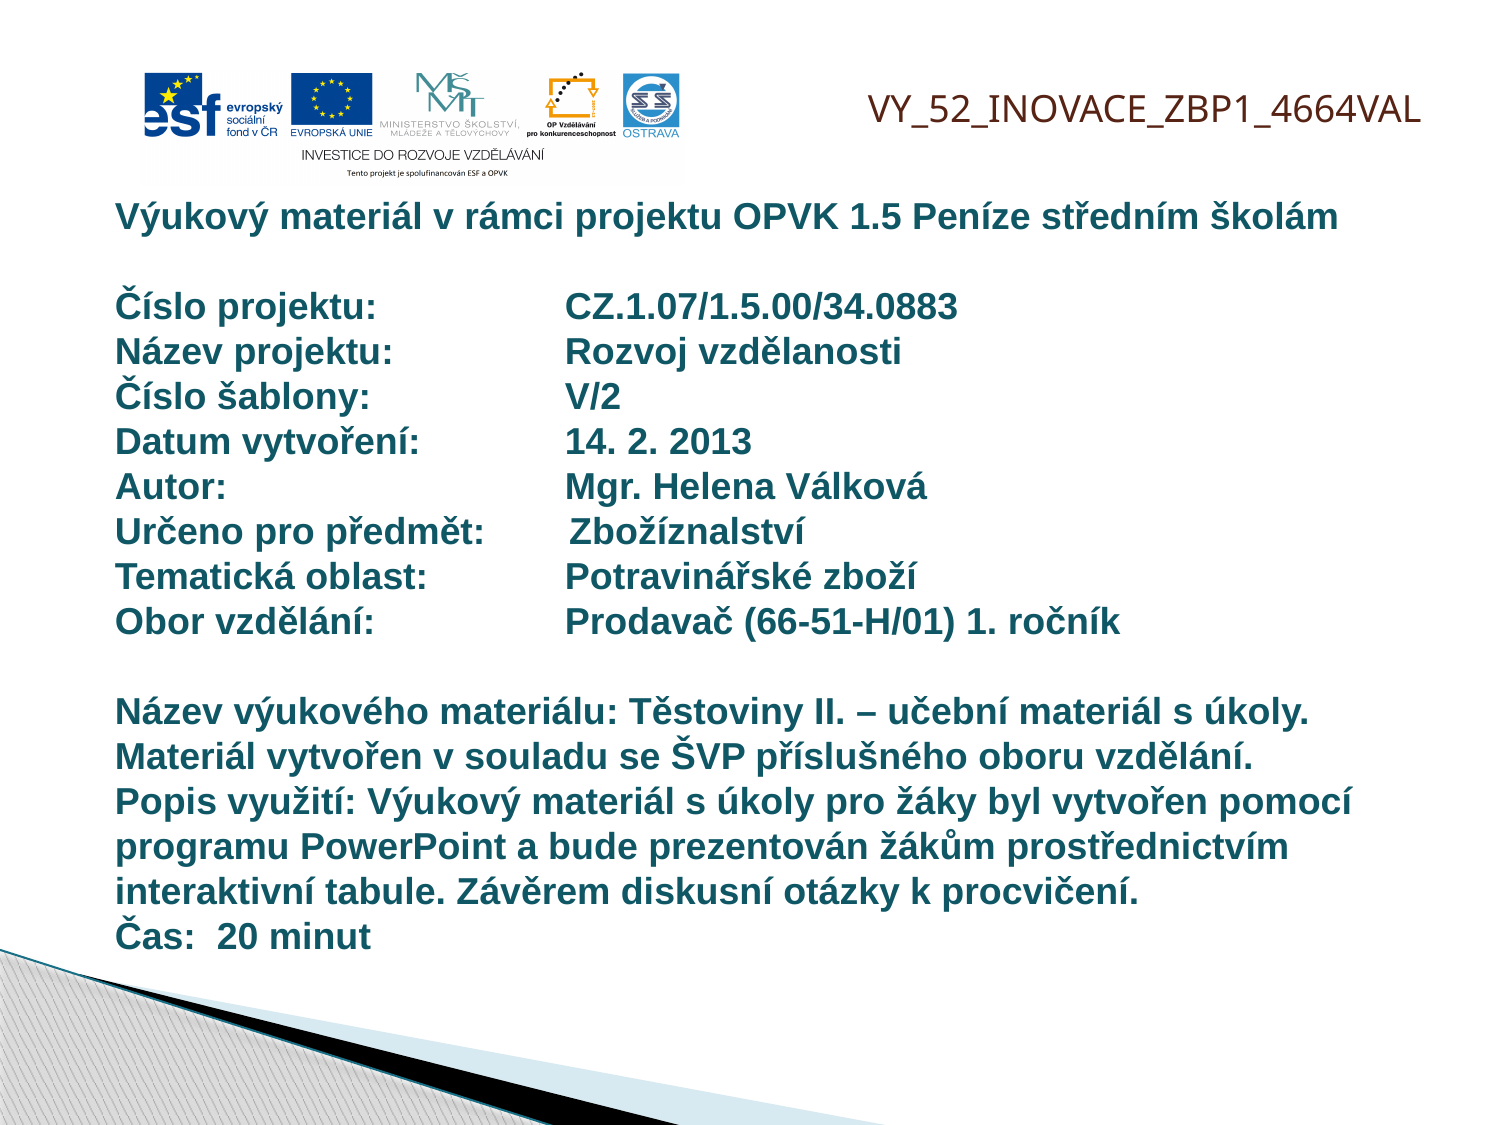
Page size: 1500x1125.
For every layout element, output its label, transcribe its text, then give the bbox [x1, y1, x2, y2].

text_box Výukový materiál v rámci projektu OPVK 1.5 Peníze středním školám Číslo projektu: CZ.1.07/1.5.00/34.0883 Název projektu: Rozvoj vzdělanosti Číslo šablony: V/2 Datum vytvoření: 14. 2. 2013 Autor: Mgr. Helena Válková Určeno pro předmět: Zbožíznalství Tematická oblast: Potravinářské zboží Obor vzdělání: Prodavač (66-51-H/01) 1. ročník Název výukového materiálu: Těstoviny II. – učební materiál s úkoly. Materiál vytvořen v souladu se ŠVP příslušného oboru vzdělání. Popis využití: Výukový materiál s úkoly pro žáky byl vytvořen pomocí programu PowerPoint a bude prezentován žákům prostřednictvím interaktivní tabule. Závěrem diskusní otázky k procvičení. Čas: 20 minut [100, 184, 1436, 1055]
picture [140, 70, 685, 187]
text_box VY_52_INOVACE_ZBP1_4664VAL [853, 78, 1437, 138]
